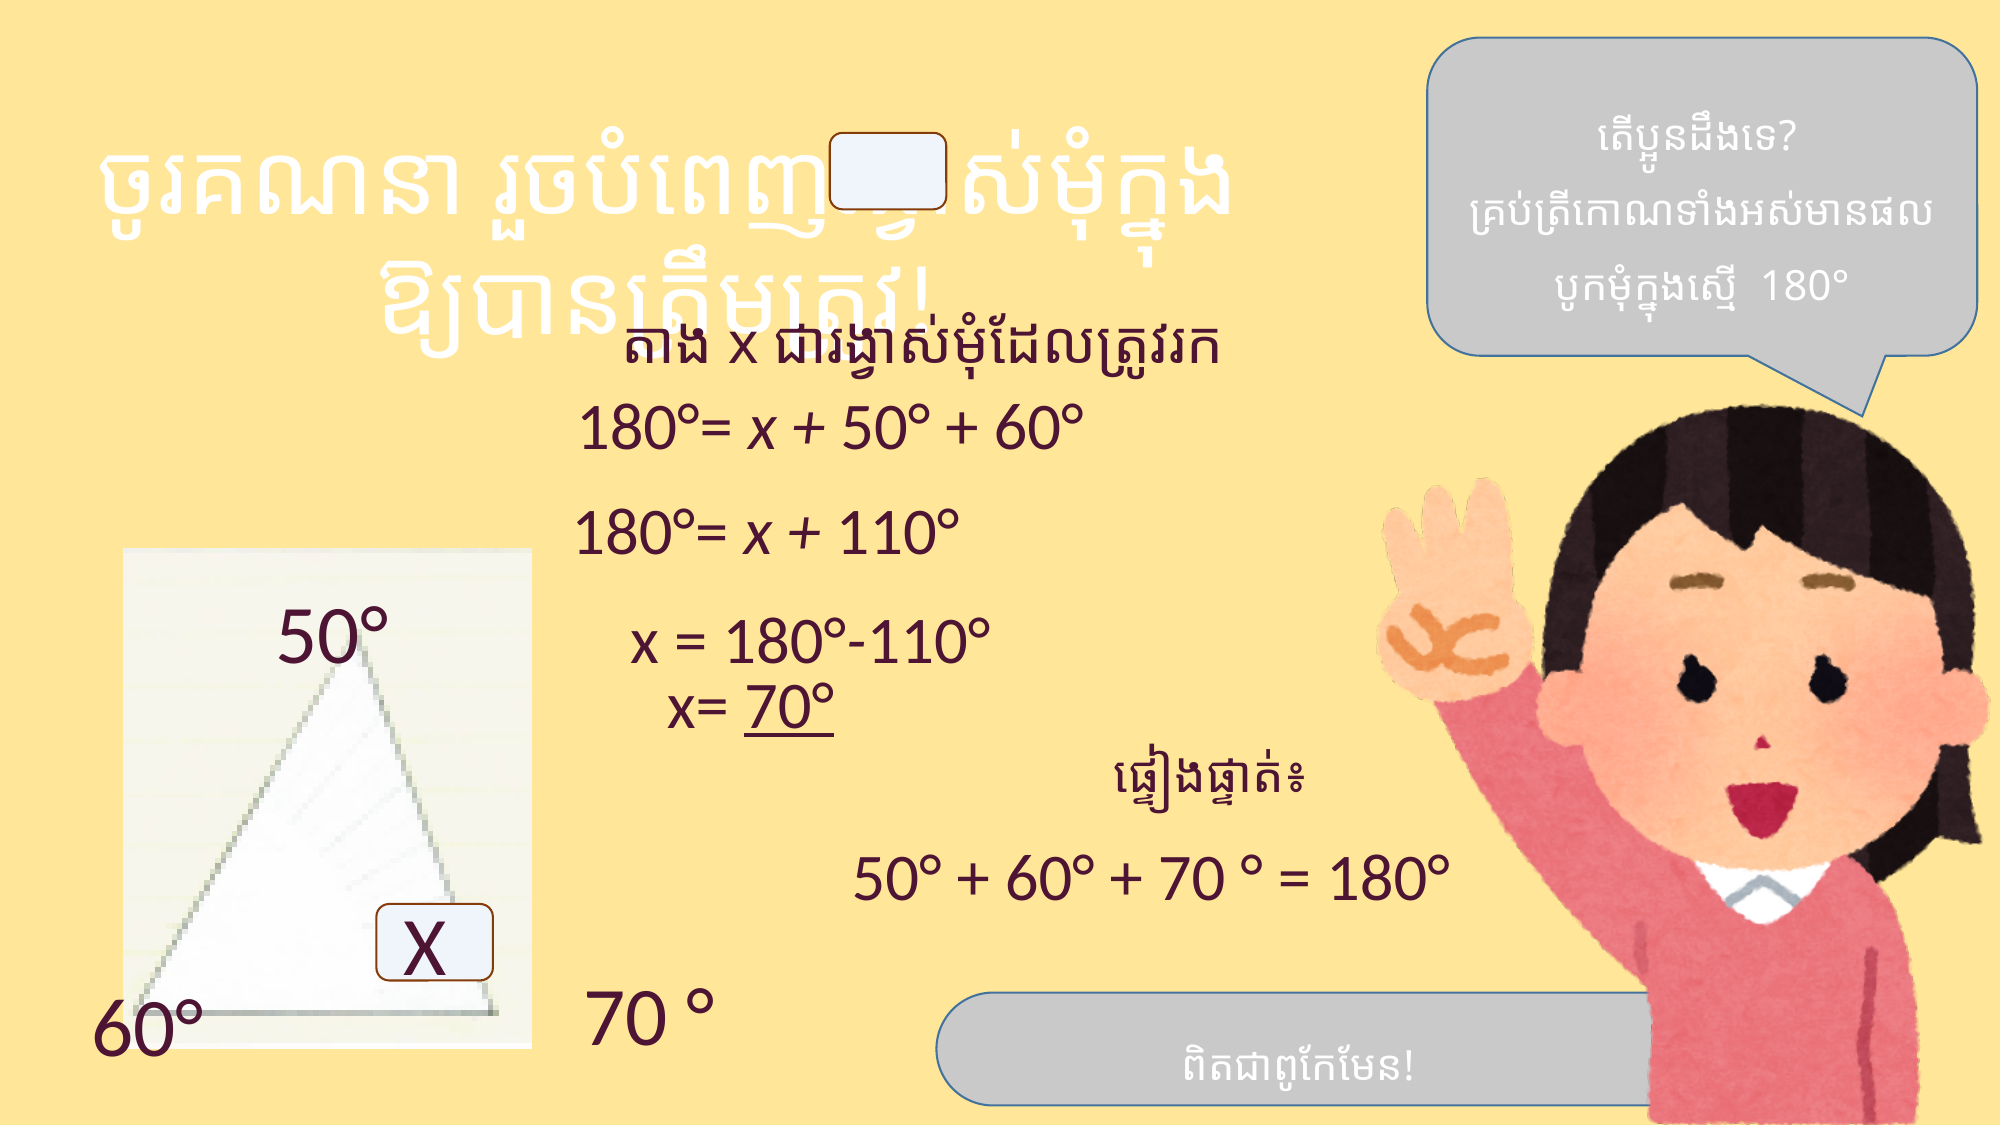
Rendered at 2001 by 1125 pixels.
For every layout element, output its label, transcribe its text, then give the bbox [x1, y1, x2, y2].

text_box 180°= x + 110° [470, 480, 1061, 576]
text_box x= 70° [532, 685, 970, 750]
picture [1344, 385, 2000, 1125]
text_box x = 180°-110° [532, 589, 1106, 685]
text_box [828, 131, 948, 211]
text_box [954, 991, 1344, 1006]
text_box 180°= x + 50° + 60° [534, 375, 1126, 471]
text_box តើប្អូនដឹងទេ? គ្រប់ត្រីកោណទាំងអស់មានផលបូកមុំក្នុងស្មើ 180° [1426, 36, 1979, 385]
text_box 50° + 60° + 70 ° = 180° [810, 826, 1344, 922]
text_box ផ្ទៀងផ្ទាត់៖ [1045, 734, 1344, 810]
text_box [961, 1097, 1344, 1107]
text_box ពិតជាពូកែមែន! [936, 1006, 1344, 1097]
picture [123, 548, 532, 1050]
text_box 70 ° [534, 955, 765, 1071]
text_box តាង x ជារង្វាស់មុំដែលត្រូវរក [533, 297, 1312, 383]
text_box ចូរគណនា រួចបំពេញរង្វាស់មុំក្នុង ឱ្យបានត្រឹមត្រូវ! [82, 106, 1385, 362]
text_box 60° [13, 965, 282, 1081]
